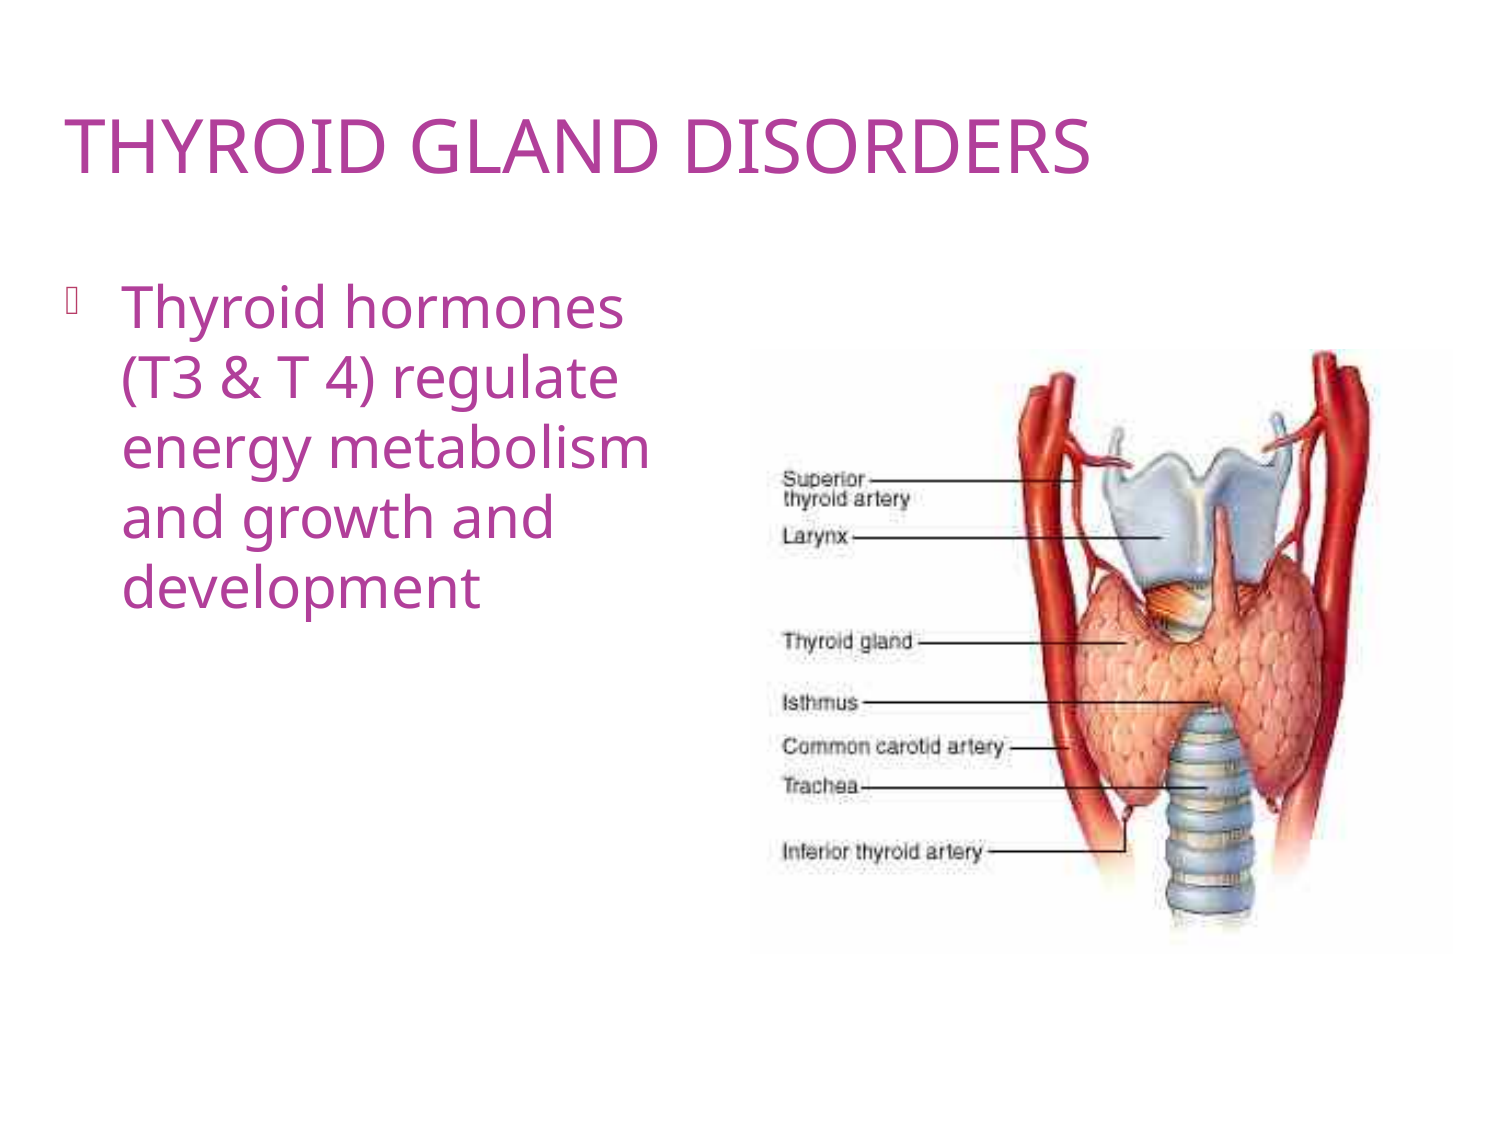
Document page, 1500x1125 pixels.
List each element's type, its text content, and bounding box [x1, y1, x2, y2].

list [749, 349, 1453, 955]
list Thyroid hormones (T3 & T 4) regulate energy metabolism and growth and development [49, 262, 738, 1038]
title Thyroid gland disorders [49, 75, 1475, 213]
